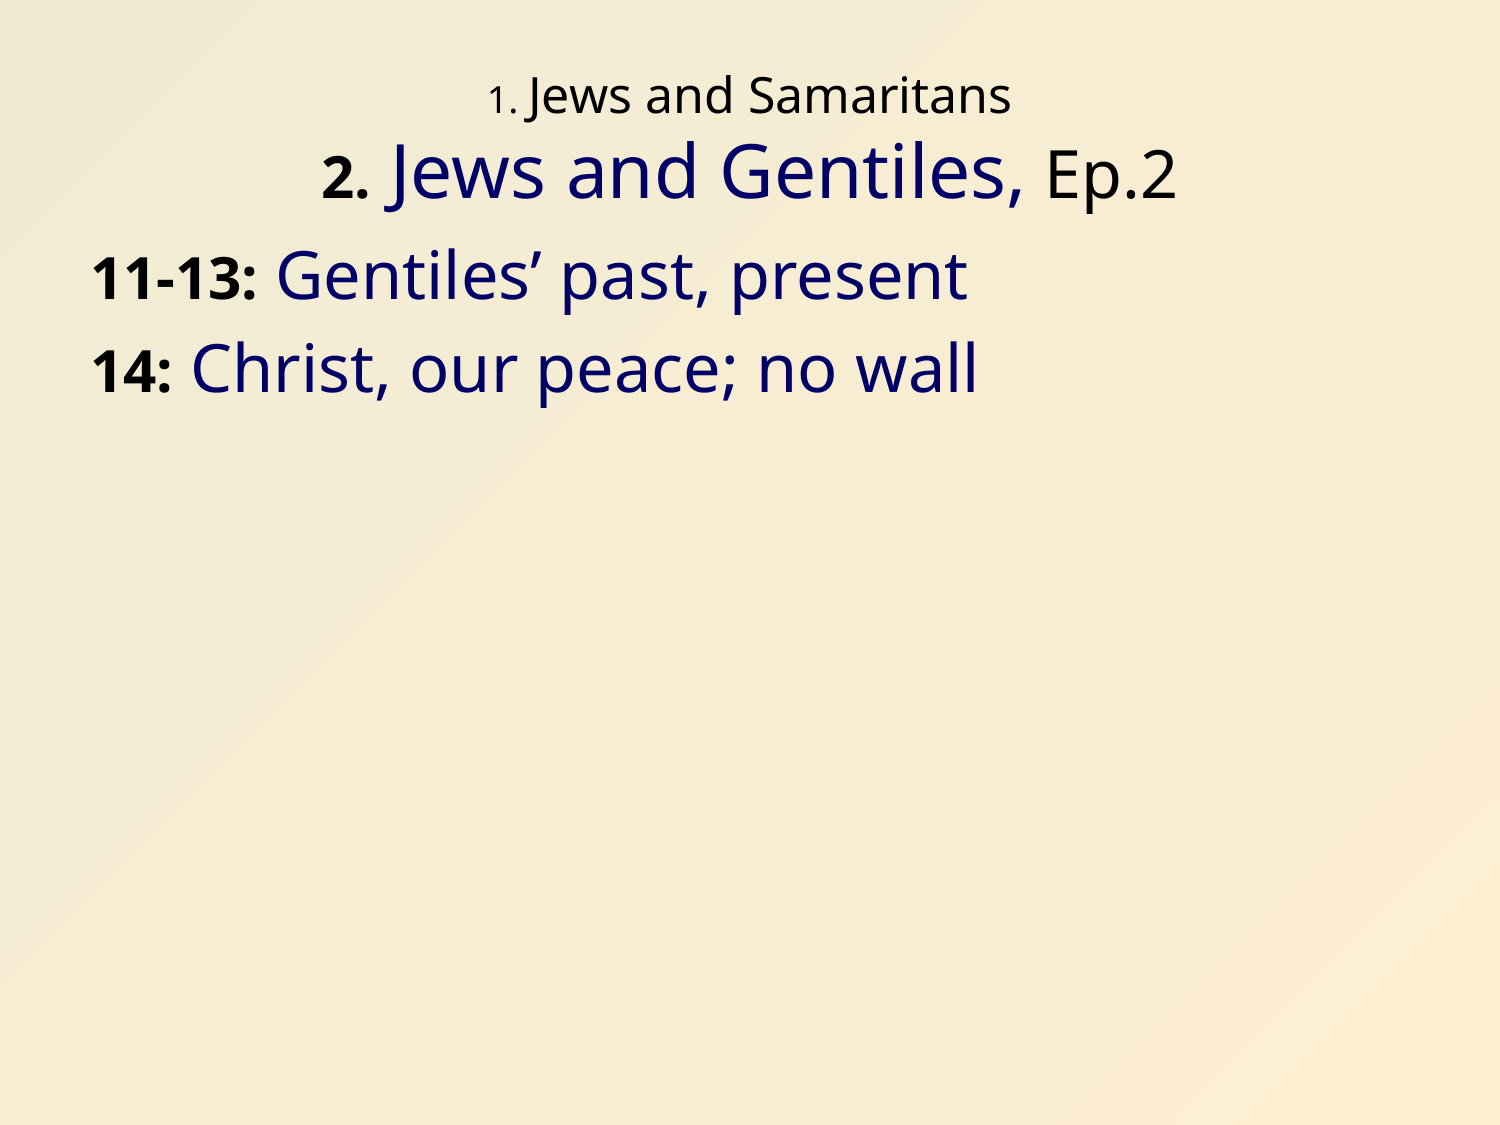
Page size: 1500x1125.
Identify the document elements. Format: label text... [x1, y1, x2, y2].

title 1. Jews and Samaritans 2. Jews and Gentiles, Ep.2 [75, 45, 1425, 224]
list 11-13: Gentiles’ past, present 14: Christ, our peace; no wall [75, 224, 1425, 1050]
